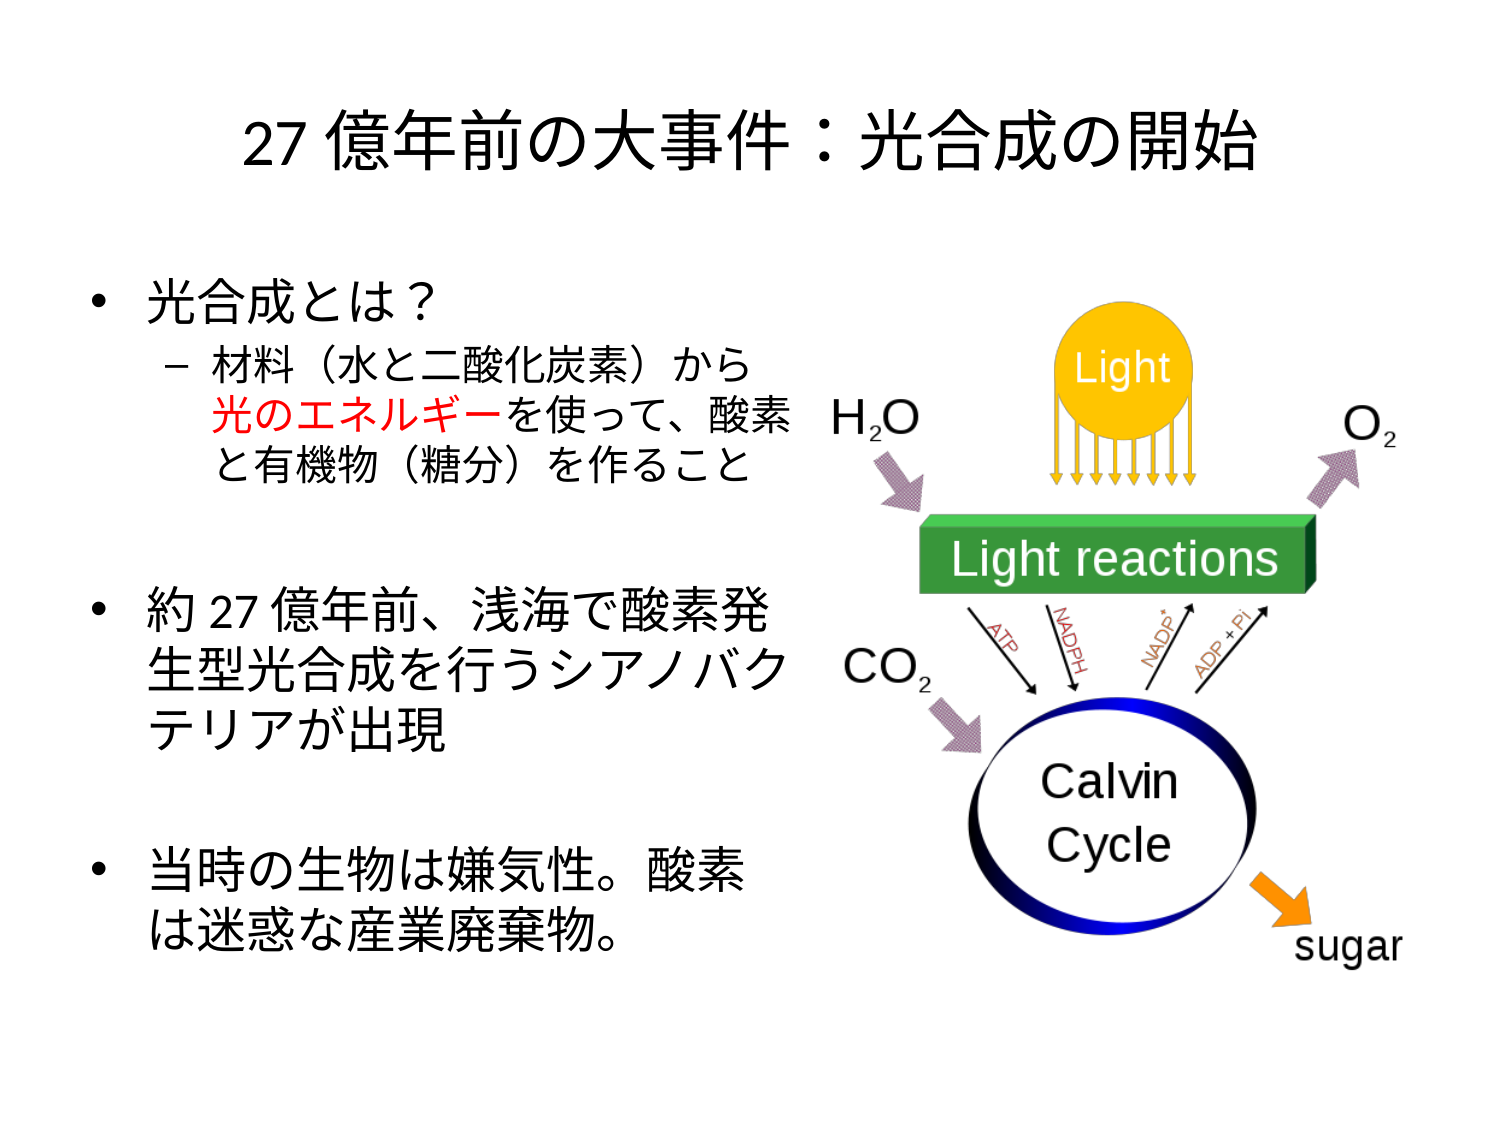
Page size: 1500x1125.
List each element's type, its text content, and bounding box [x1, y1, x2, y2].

picture [828, 284, 1411, 1006]
title 27億年前の大事件：光合成の開始 [75, 45, 1425, 233]
list 光合成とは？ 材料（水と二酸化炭素）から光のエネルギーを使って、酸素と有機物（糖分）を作ること 約27億年前、浅海で酸素発生型光合成を行うシアノバクテリアが出現 当時の生物は嫌気性。酸素は迷惑な産業廃棄物。 [75, 262, 809, 1005]
